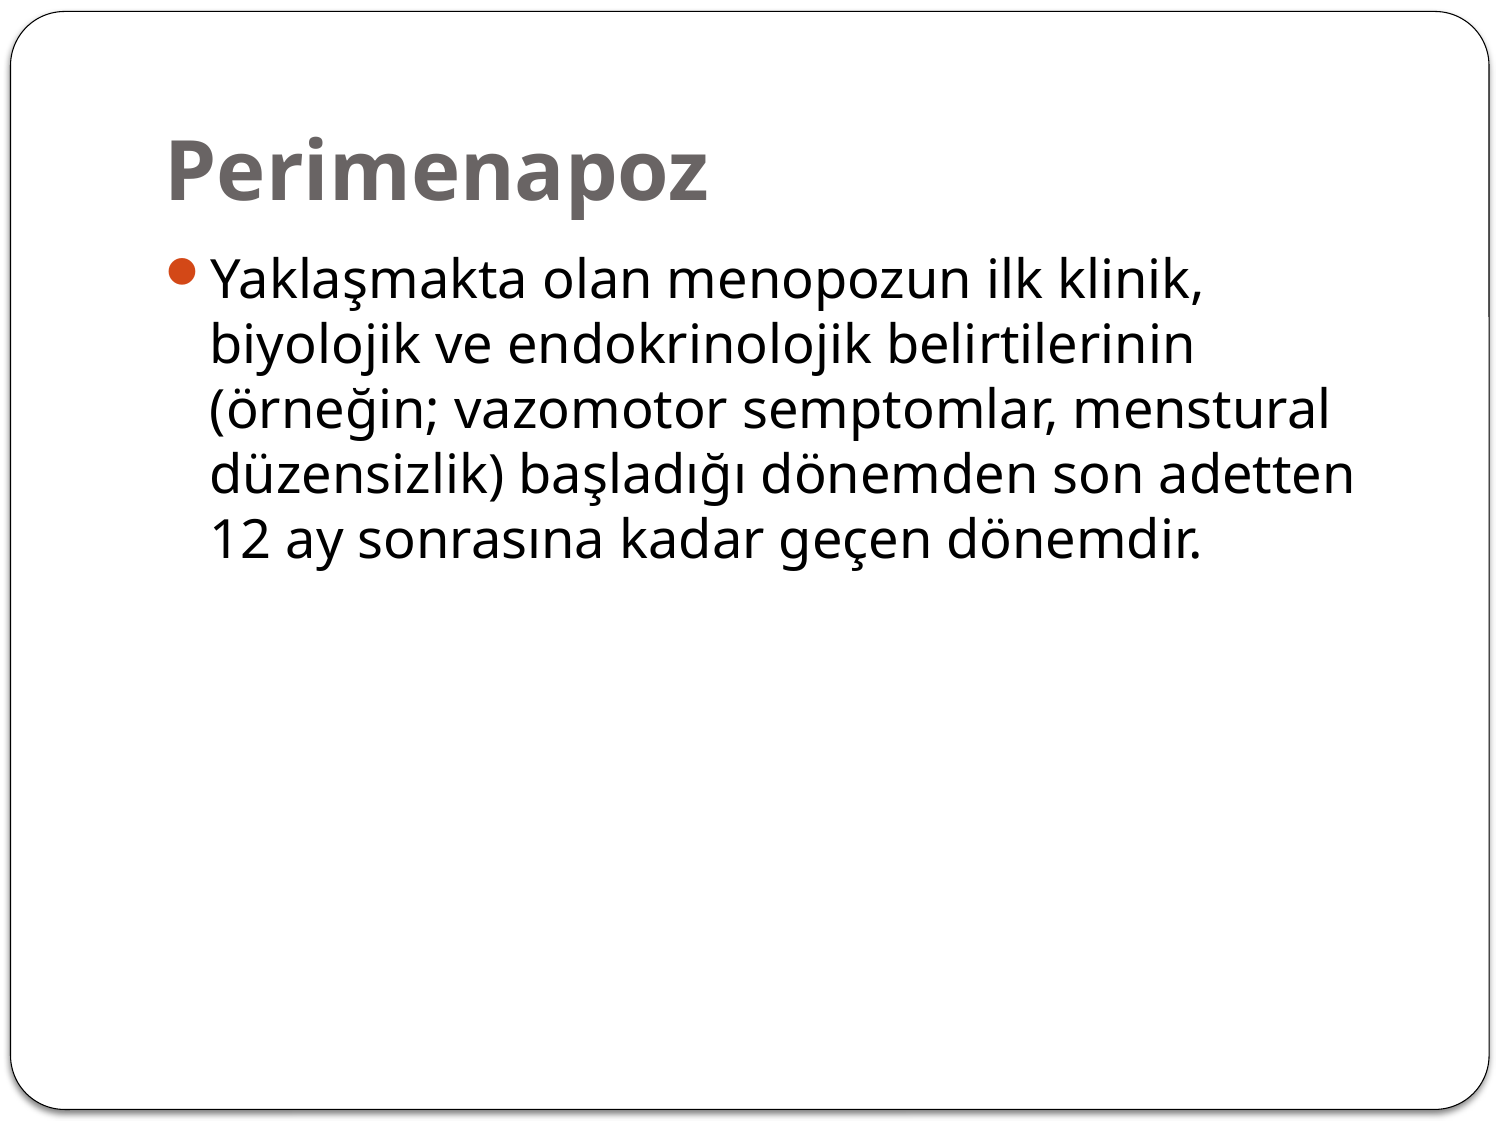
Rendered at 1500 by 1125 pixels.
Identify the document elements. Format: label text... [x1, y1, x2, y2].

list Yaklaşmakta olan menopozun ilk klinik, biyolojik ve endokrinolojik belirtilerinin (örneğin; vazomotor semptomlar, menstural düzensizlik) başladığı dönemden son adetten 12 ay sonrasına kadar geçen dönemdir. [150, 237, 1425, 988]
title Perimenapoz [150, 45, 1425, 233]
